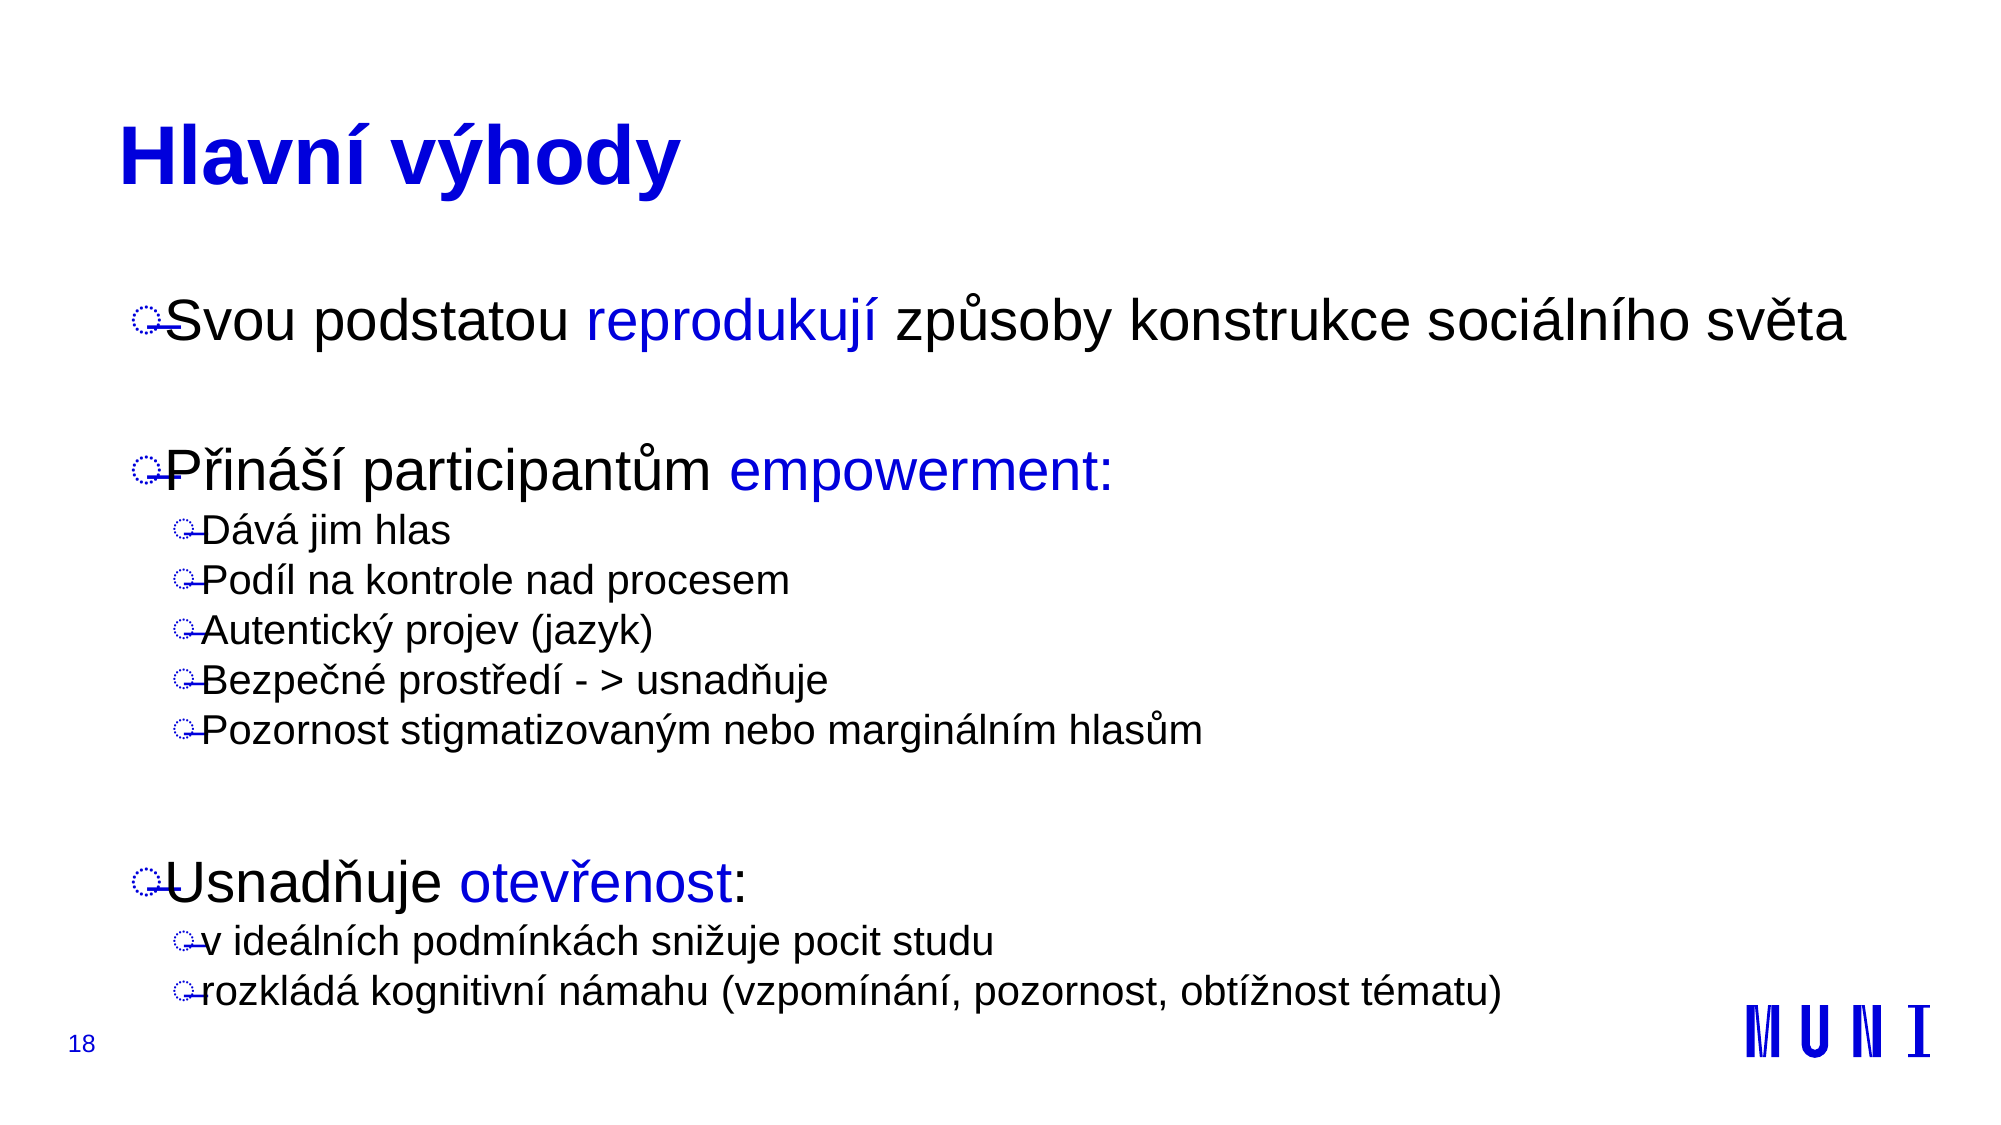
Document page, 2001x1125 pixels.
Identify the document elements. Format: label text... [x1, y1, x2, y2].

list Svou podstatou reprodukují způsoby konstrukce sociálního světa Přináší participantům empowerment: Dává jim hlas Podíl na kontrole nad procesem Autentický projev (jazyk) Bezpečné prostředí - > usnadňuje Pozornost stigmatizovaným nebo marginálním hlasům Usnadňuje otevřenost: v ideálních podmínkách snižuje pocit studu rozkládá kognitivní námahu (vzpomínání, pozornost, obtížnost tématu) [118, 277, 1883, 957]
title Hlavní výhody [118, 118, 1883, 193]
slide_number 18 [67, 1021, 110, 1063]
